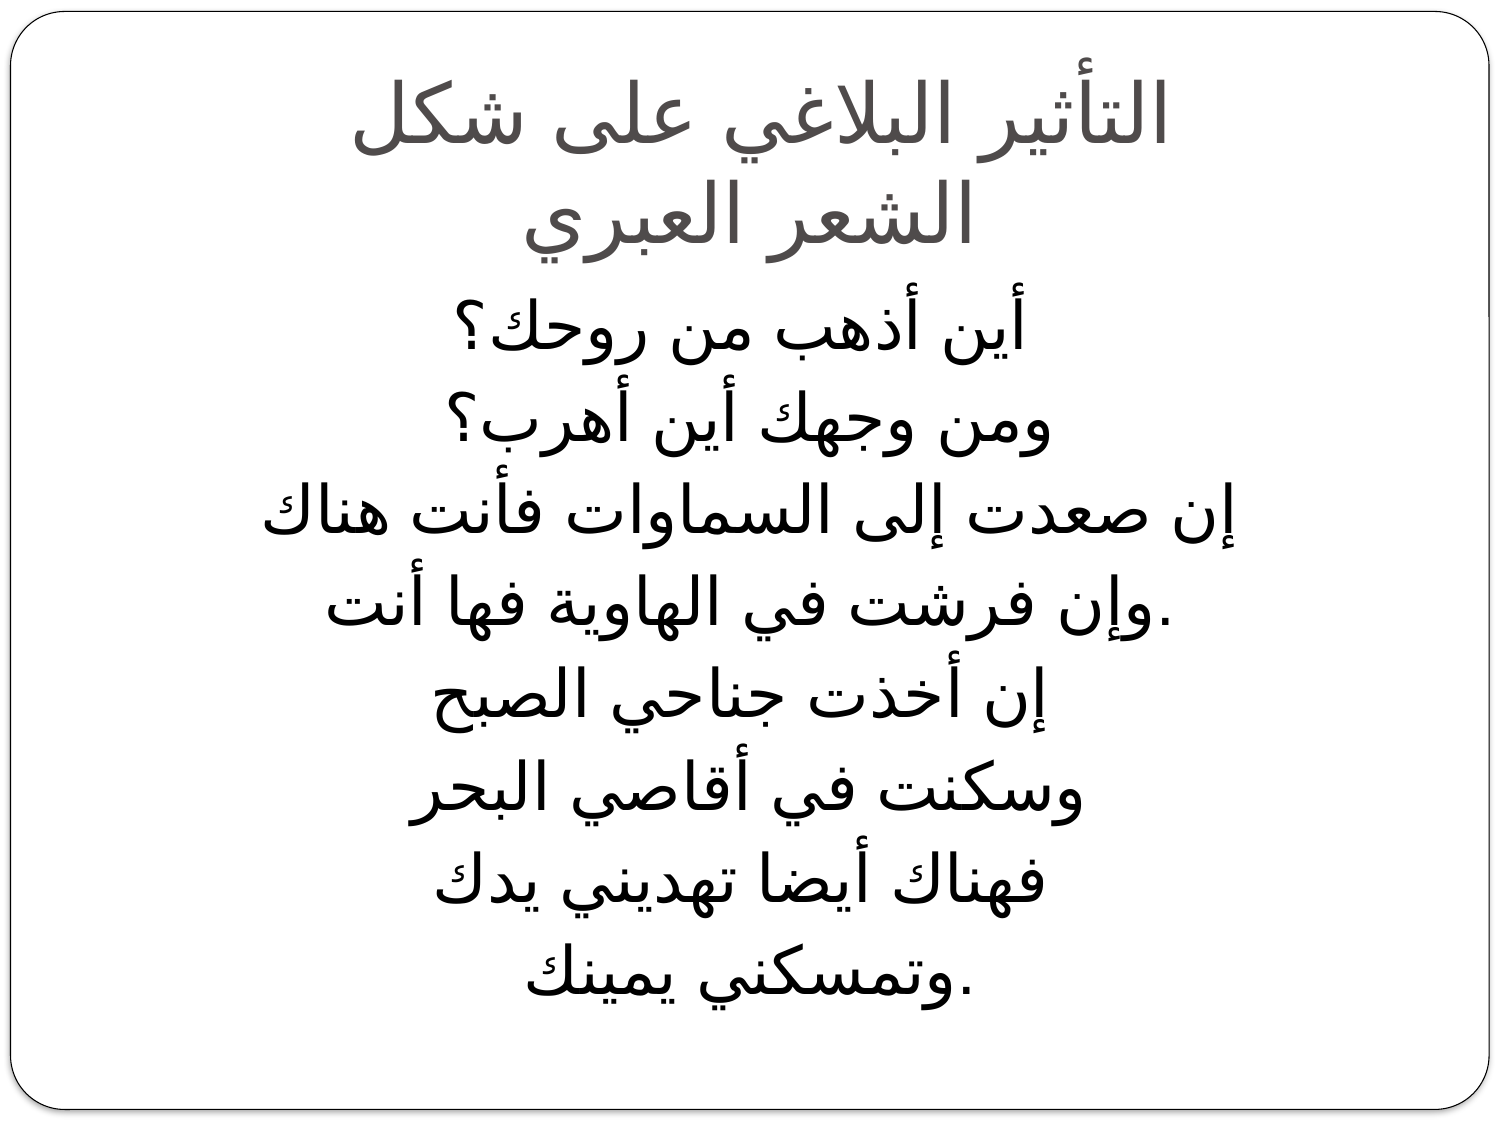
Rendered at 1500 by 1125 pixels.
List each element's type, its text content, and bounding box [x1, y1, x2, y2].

list أين أذهب من روحك؟ ومن وجهك أين أهرب؟ إن صعدت إلى السماوات فأنت هناك وإن فرشت في الهاوية فها أنت. إن أخذت جناحي الصبح وسكنت في أقاصي البحر فهناك أيضا تهديني يدك وتمسكني يمينك. [75, 275, 1425, 1088]
title التأثير البلاغي على شكل الشعر العبري [75, 45, 1425, 275]
